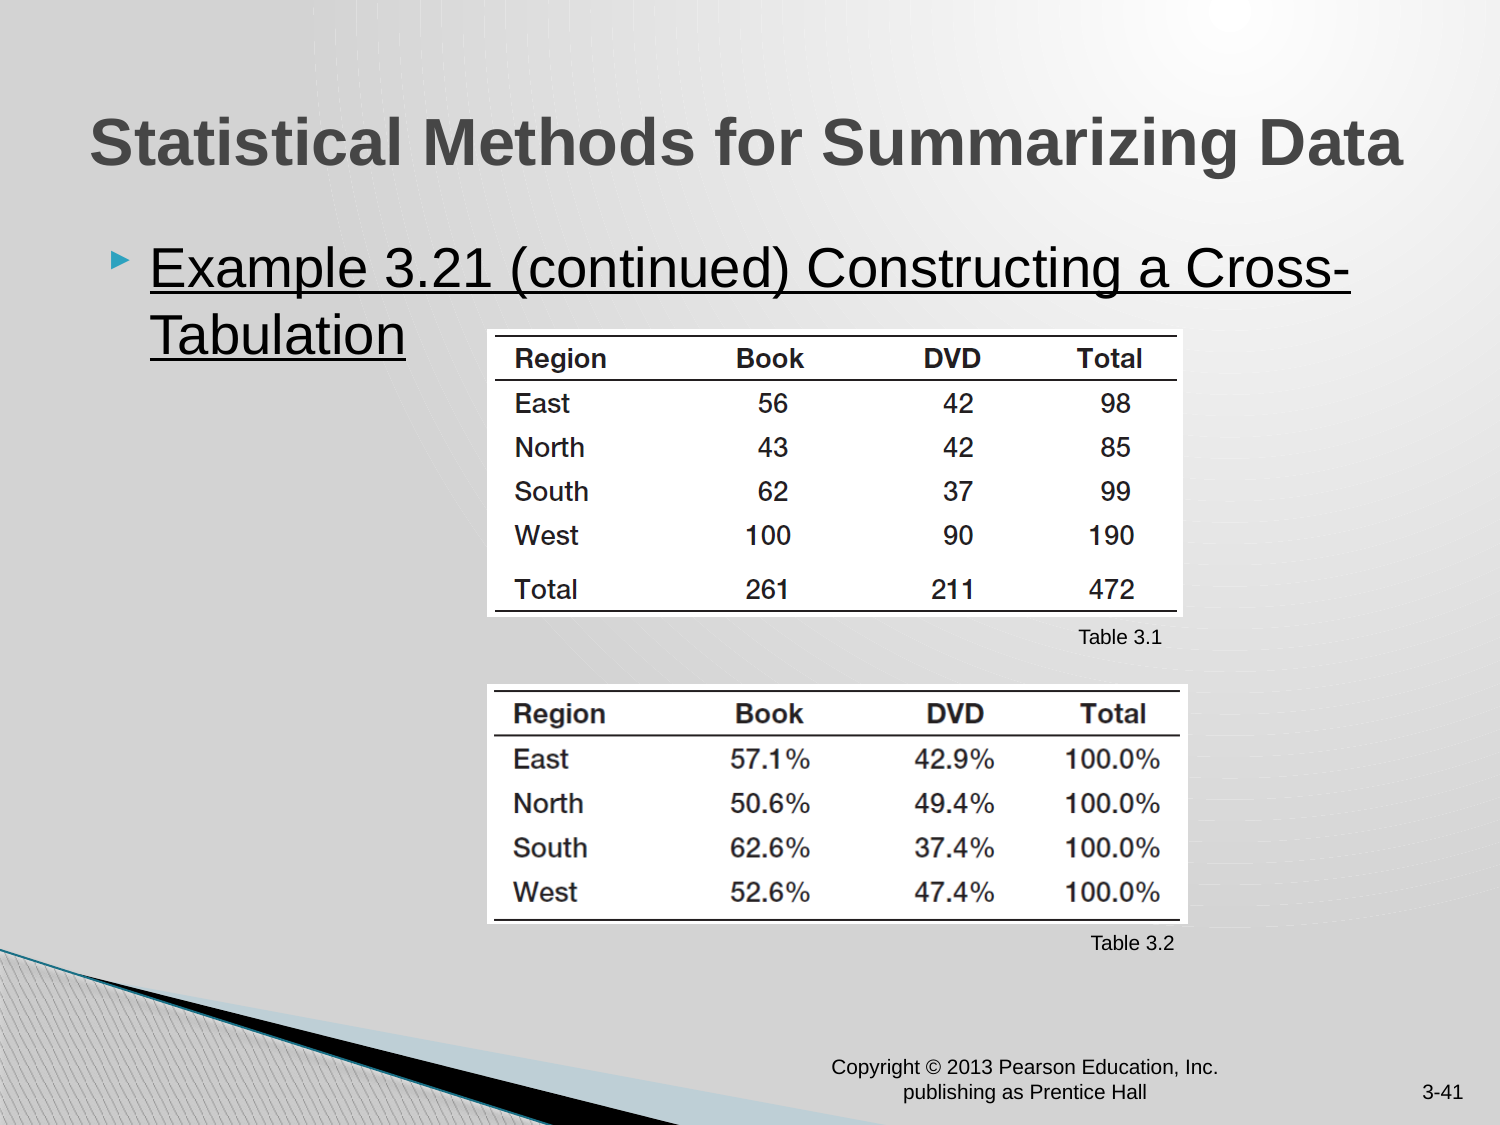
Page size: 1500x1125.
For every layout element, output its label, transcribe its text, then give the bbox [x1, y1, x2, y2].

picture [487, 329, 1183, 617]
footer Copyright © 2013 Pearson Education, Inc. publishing as Prentice Hall [812, 1051, 1238, 1112]
list Example 3.21 (continued) Constructing a Cross-Tabulation [74, 223, 1426, 967]
text_box Table 3.2 [1075, 931, 1190, 963]
title Statistical Methods for Summarizing Data [75, 45, 1425, 233]
text_box Table 3.1 [1063, 628, 1178, 657]
slide_number 3-41 [1362, 1051, 1479, 1112]
picture [487, 683, 1188, 924]
